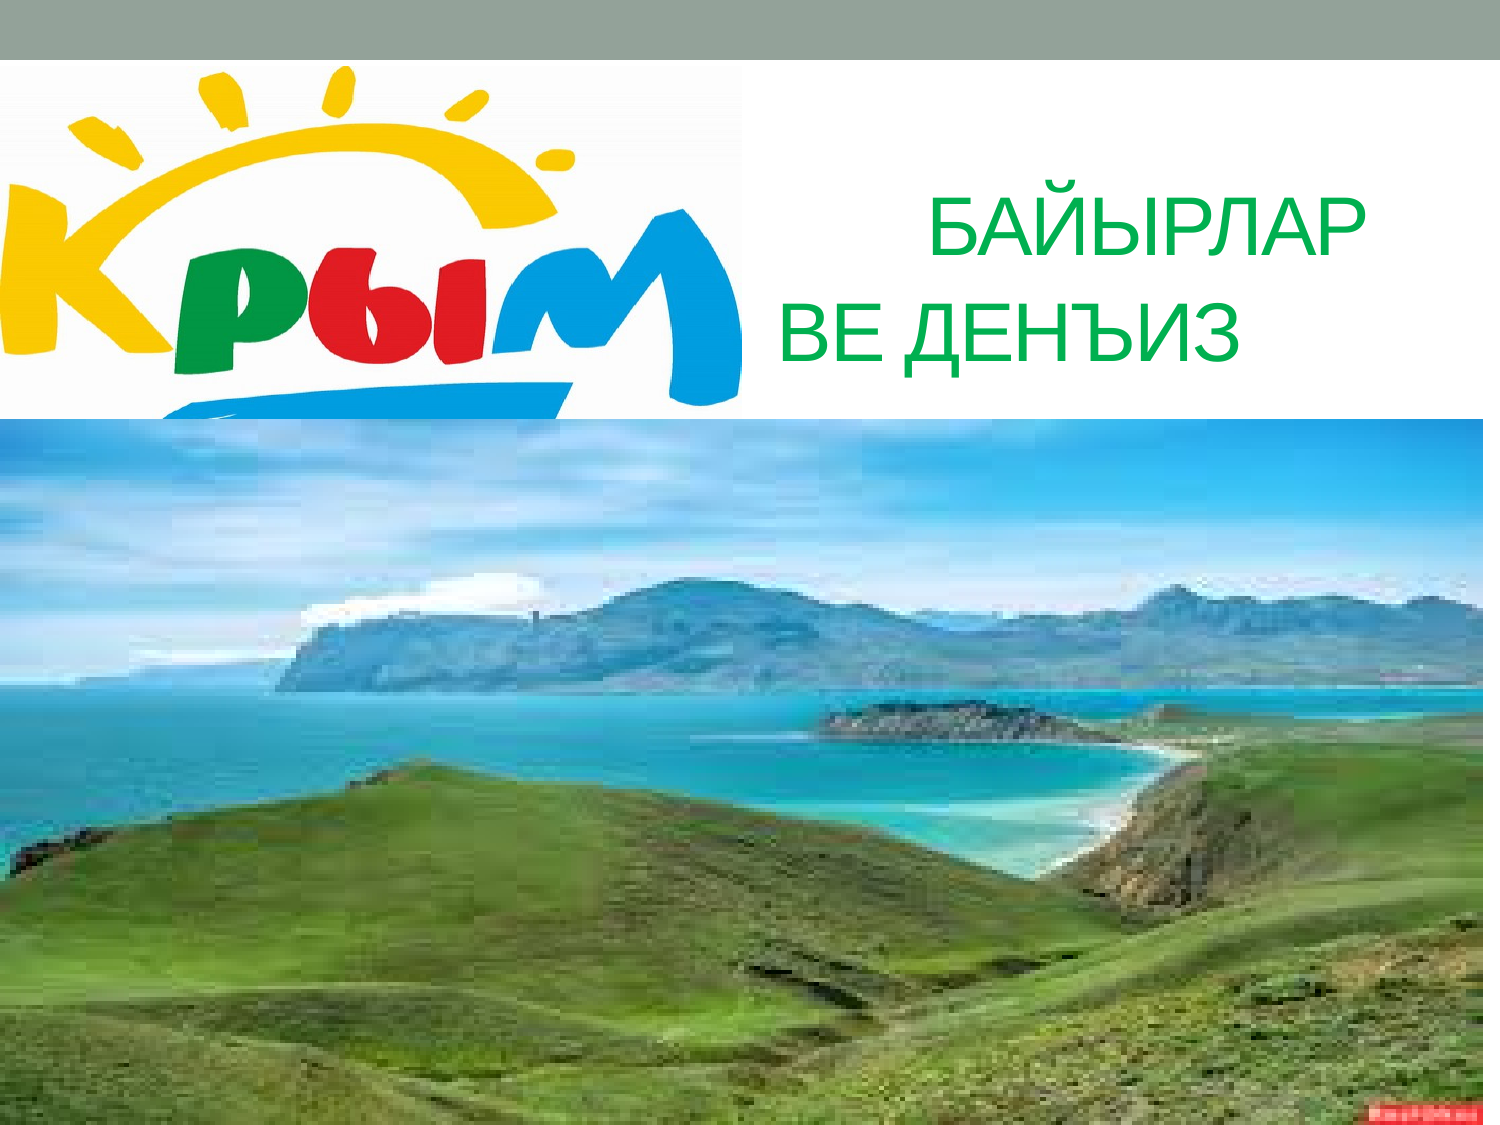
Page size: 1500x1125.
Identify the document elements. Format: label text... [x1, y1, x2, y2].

picture [0, 66, 1483, 1125]
title Байырлар ве денъиз [761, 224, 1400, 386]
